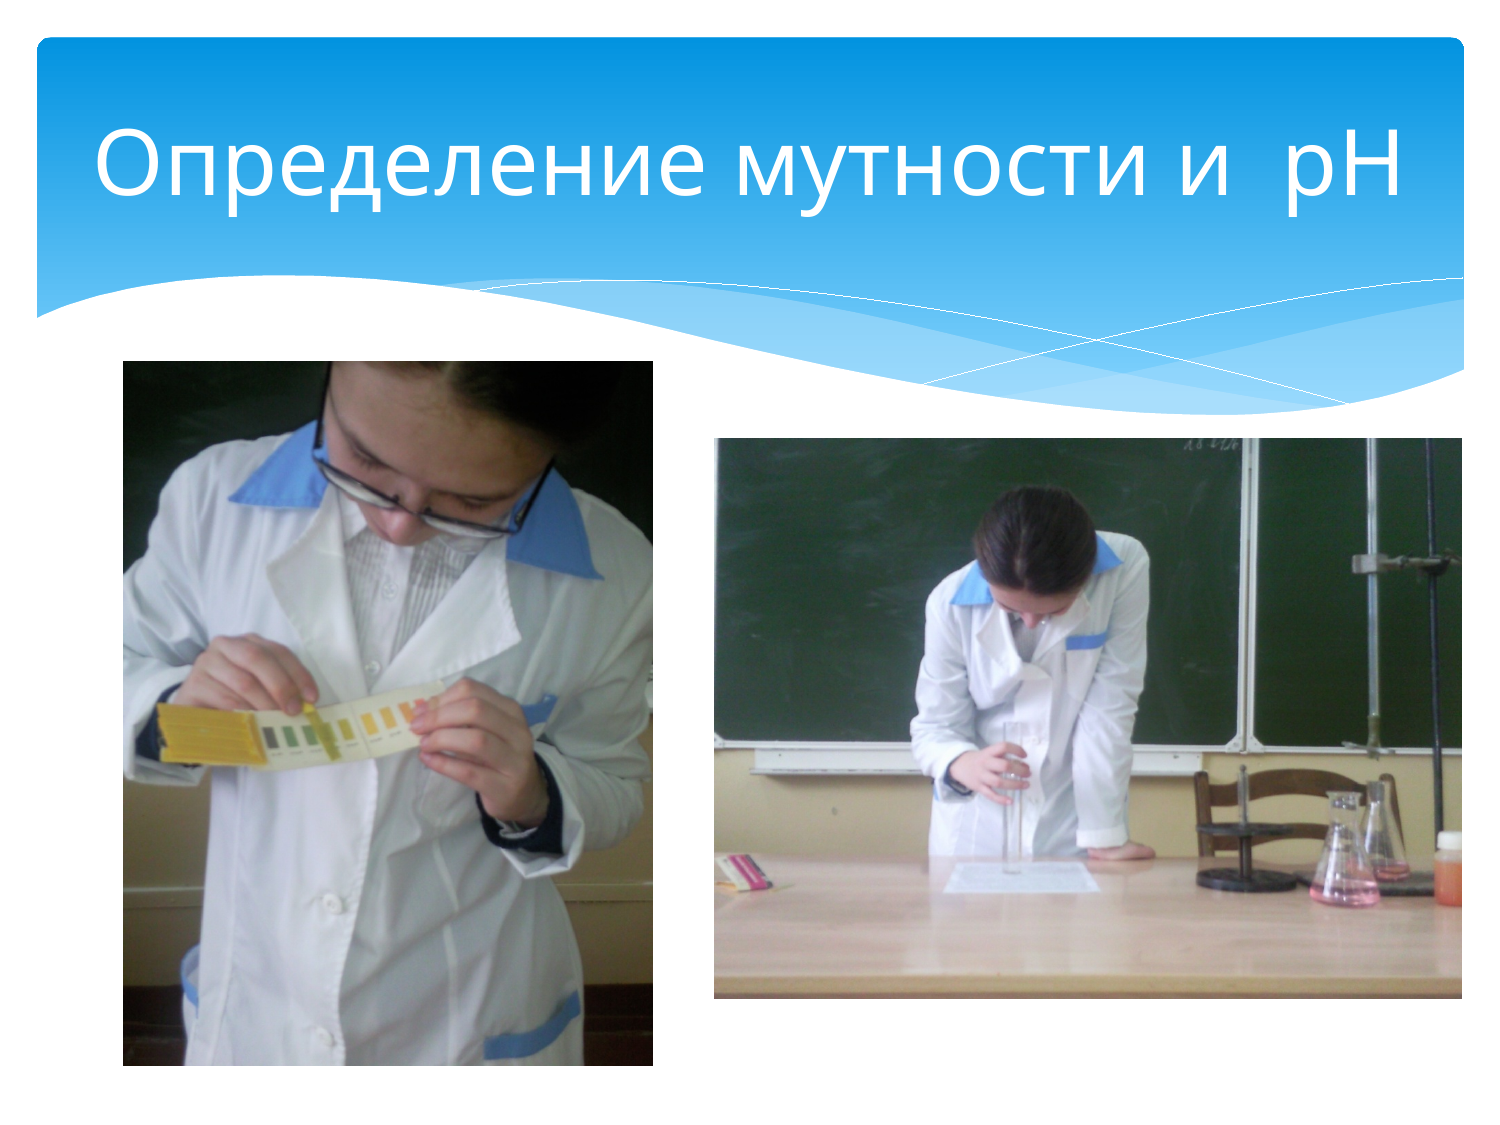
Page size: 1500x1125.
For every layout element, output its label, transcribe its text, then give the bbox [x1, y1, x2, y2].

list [714, 438, 1462, 999]
picture [123, 361, 653, 1067]
title Определение мутности и рН [75, 55, 1425, 261]
